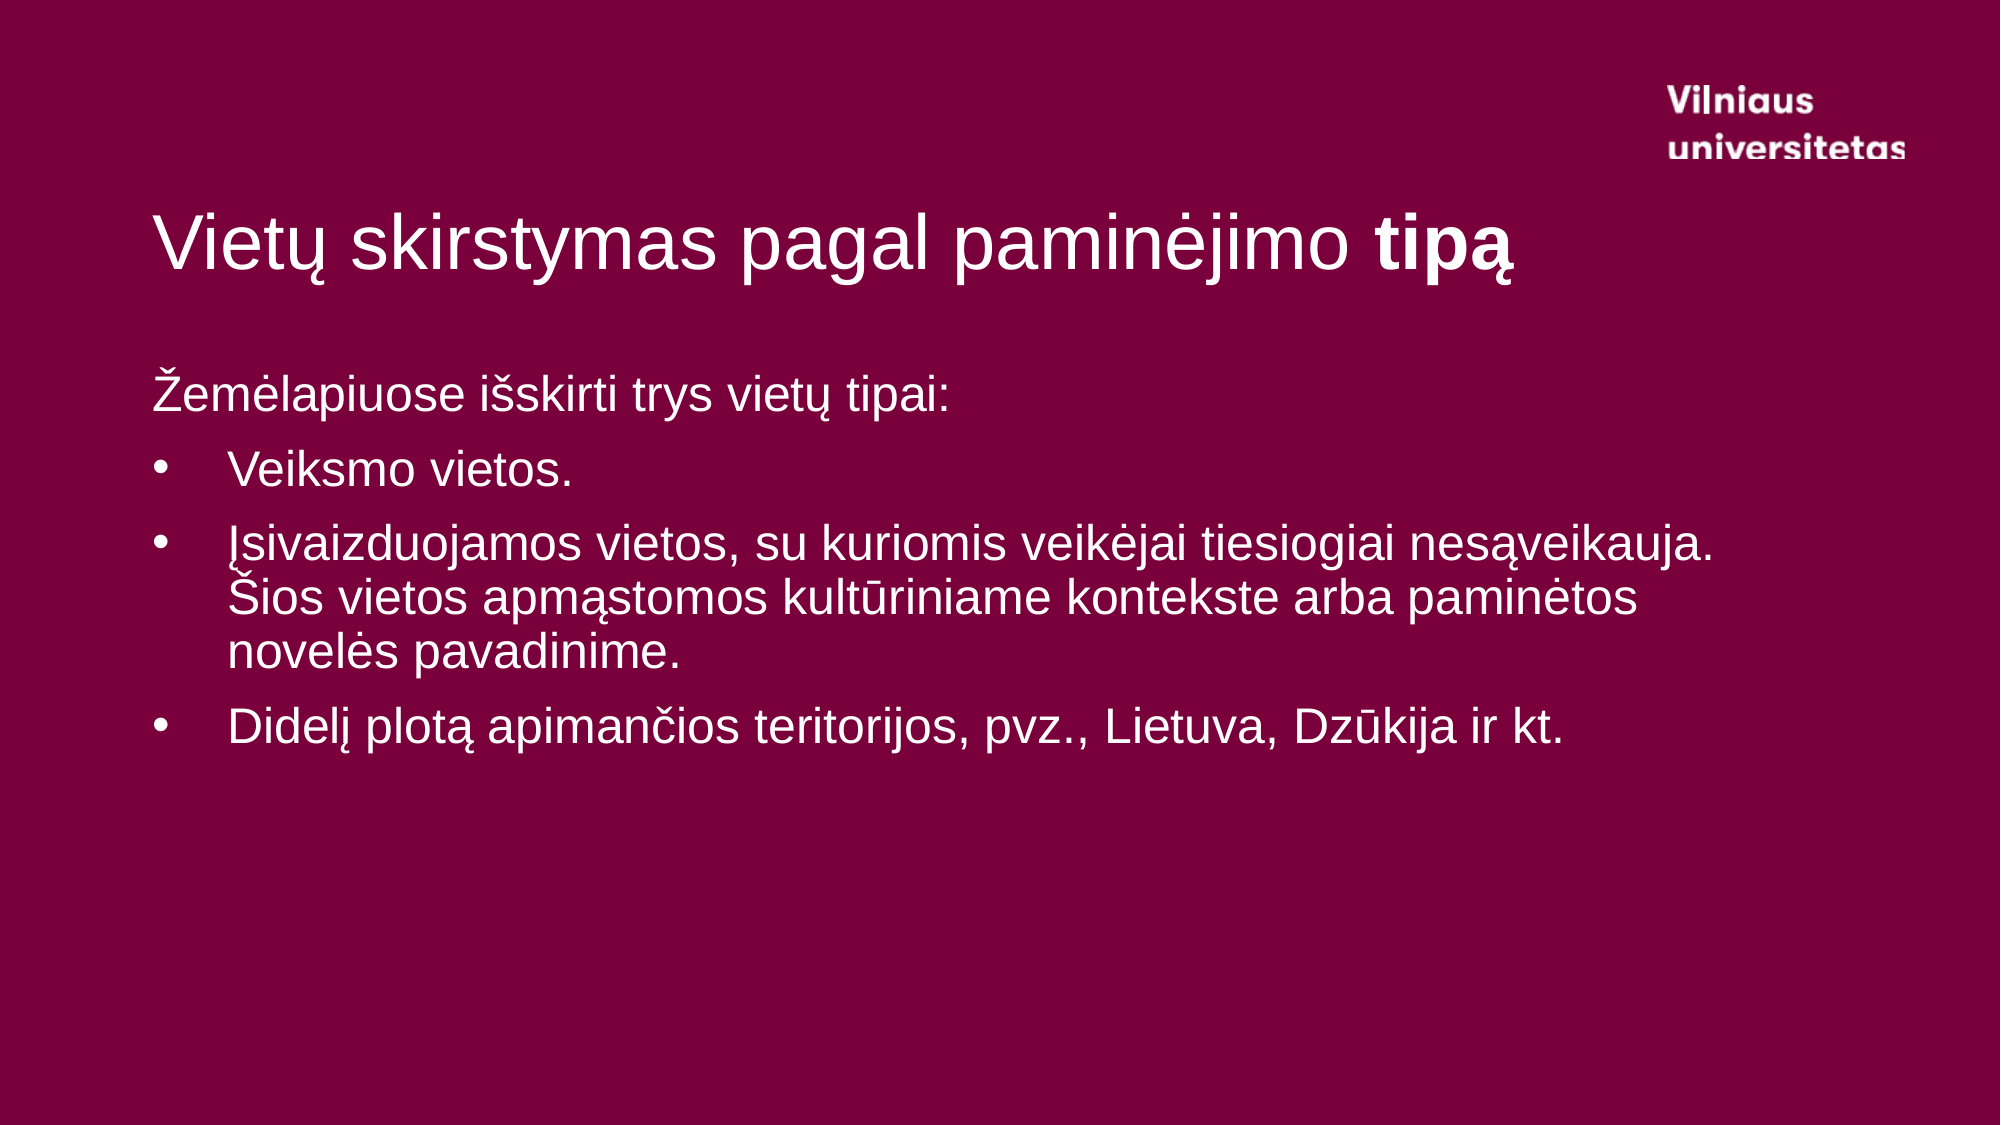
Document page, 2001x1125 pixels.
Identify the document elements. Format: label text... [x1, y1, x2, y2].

list Žemėlapiuose išskirti trys vietų tipai: Veiksmo vietos. Įsivaizduojamos vietos, su kuriomis veikėjai tiesiogiai nesąveikauja. Šios vietos apmąstomos kultūriniame kontekste arba paminėtos novelės pavadinime. Didelį plotą apimančios teritorijos, pvz., Lietuva, Dzūkija ir kt. [137, 360, 1744, 1003]
title Vietų skirstymas pagal paminėjimo tipą [137, 194, 1623, 313]
